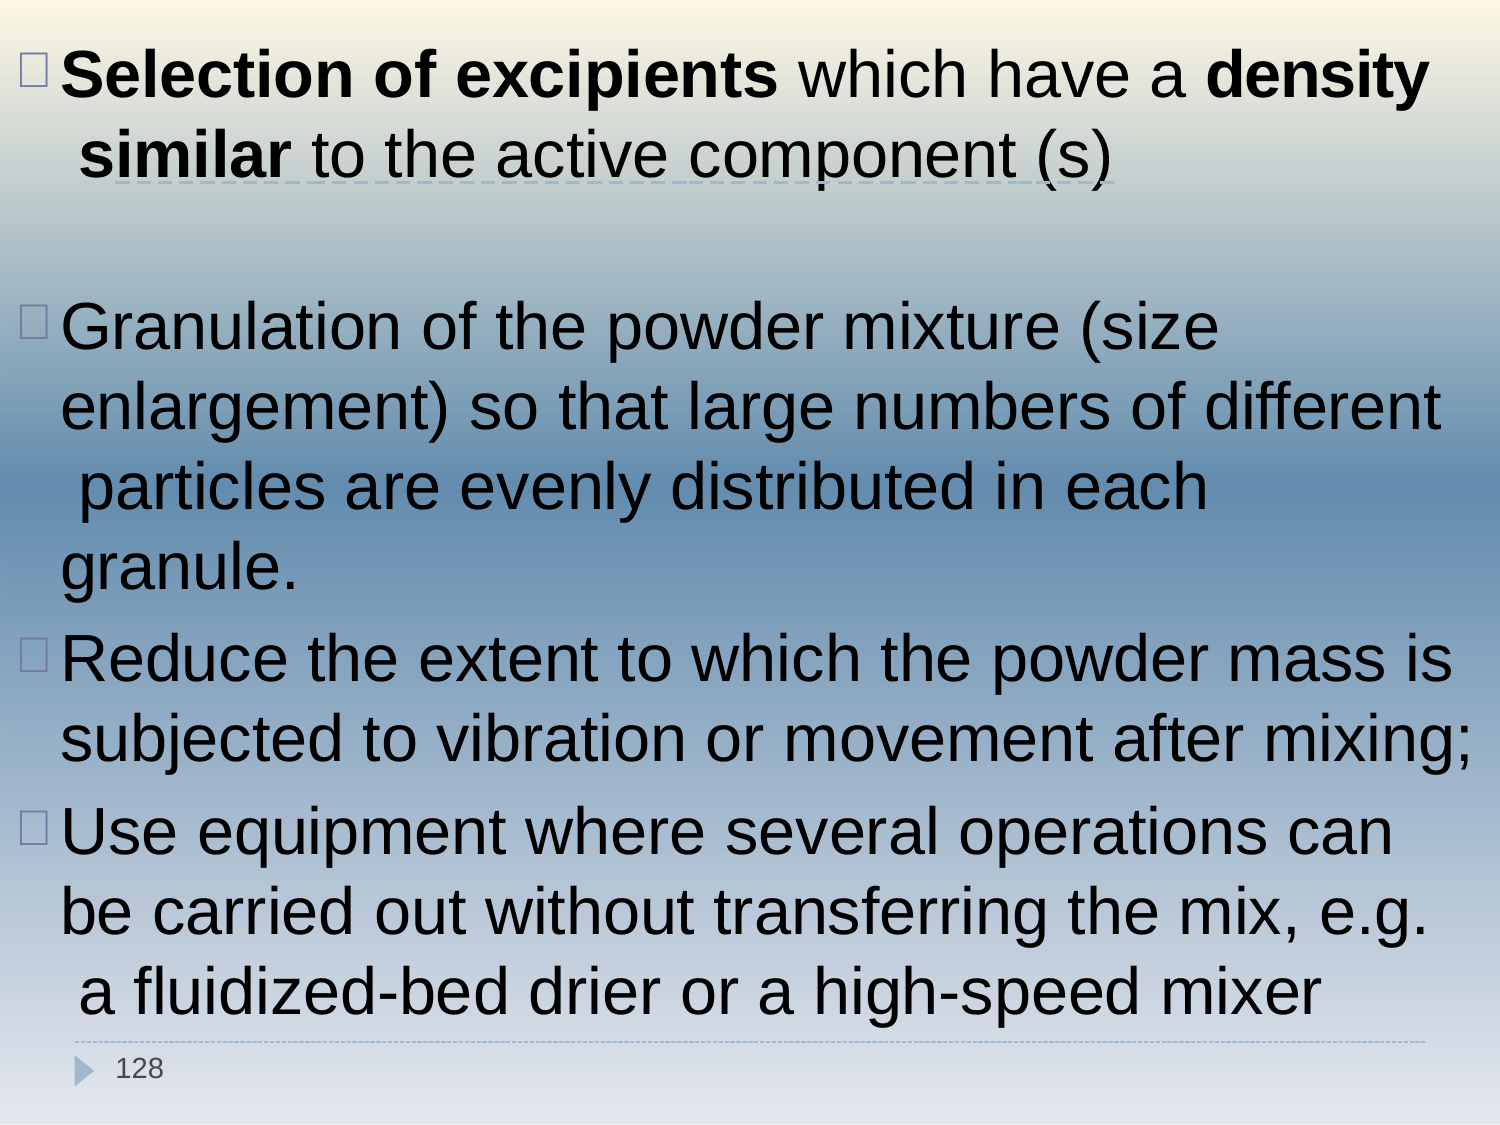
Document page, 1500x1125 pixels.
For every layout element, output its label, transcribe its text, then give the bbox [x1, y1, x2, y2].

text_box [0, 0, 1500, 1125]
text_box [74, 1055, 95, 1087]
slide_number 128 [109, 1050, 171, 1125]
text_box Selection of excipients which have a density similar to the active component (s) Granulation of the powder mixture (size enlargement) so that large numbers of different particles are evenly distributed in each granule. Reduce the extent to which the powder mass is subjected to vibration or movement after mixing; Use equipment where several operations can be carried out without transferring the mix, e.g. a fluidized-bed drier or a high-speed mixer [12, 28, 1479, 1028]
